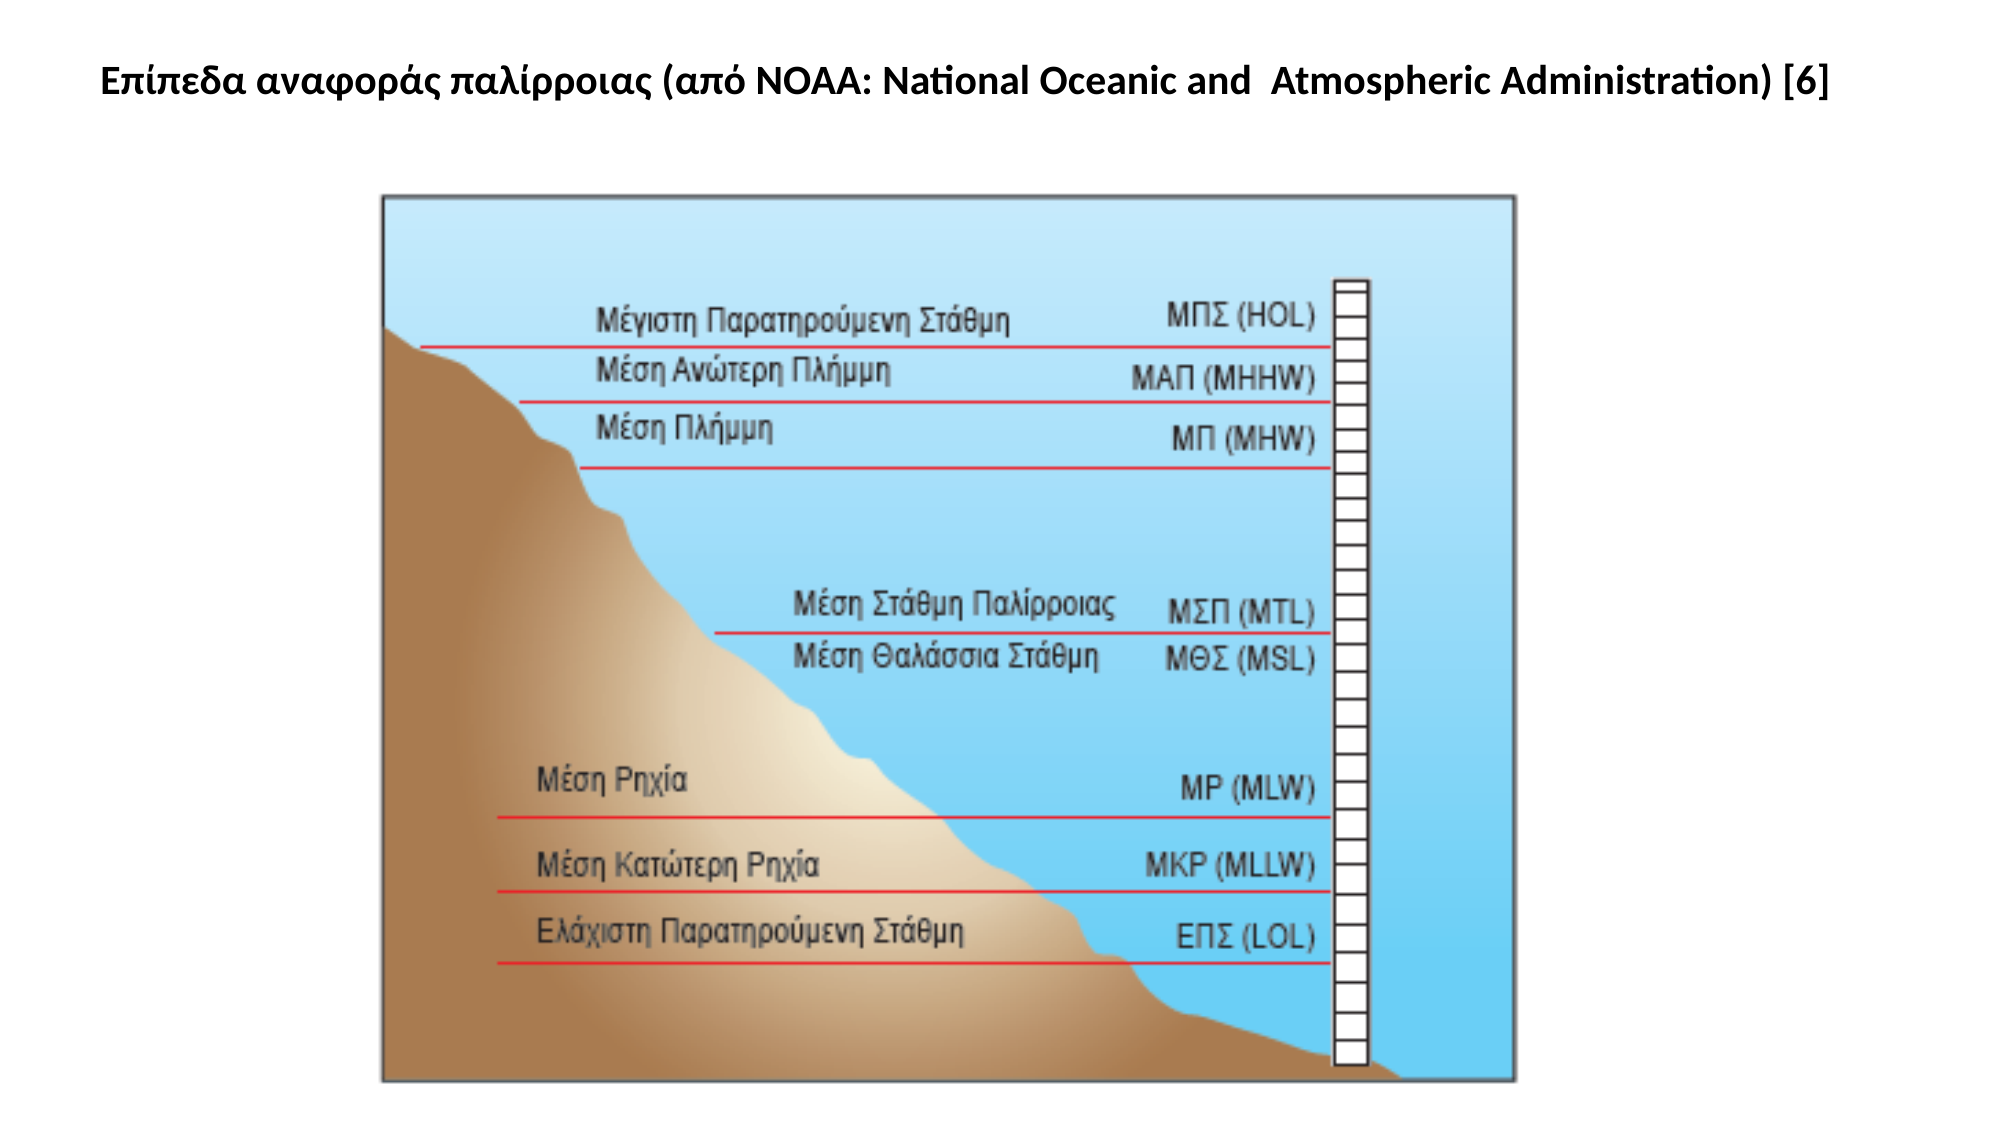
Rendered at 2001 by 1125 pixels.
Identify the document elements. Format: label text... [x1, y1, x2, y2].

text_box Επίπεδα αναφοράς παλίρροιας (από NOAA: National Oceanic and Atmospheric Administration) [6] [85, 45, 1915, 110]
picture [347, 165, 1546, 1125]
